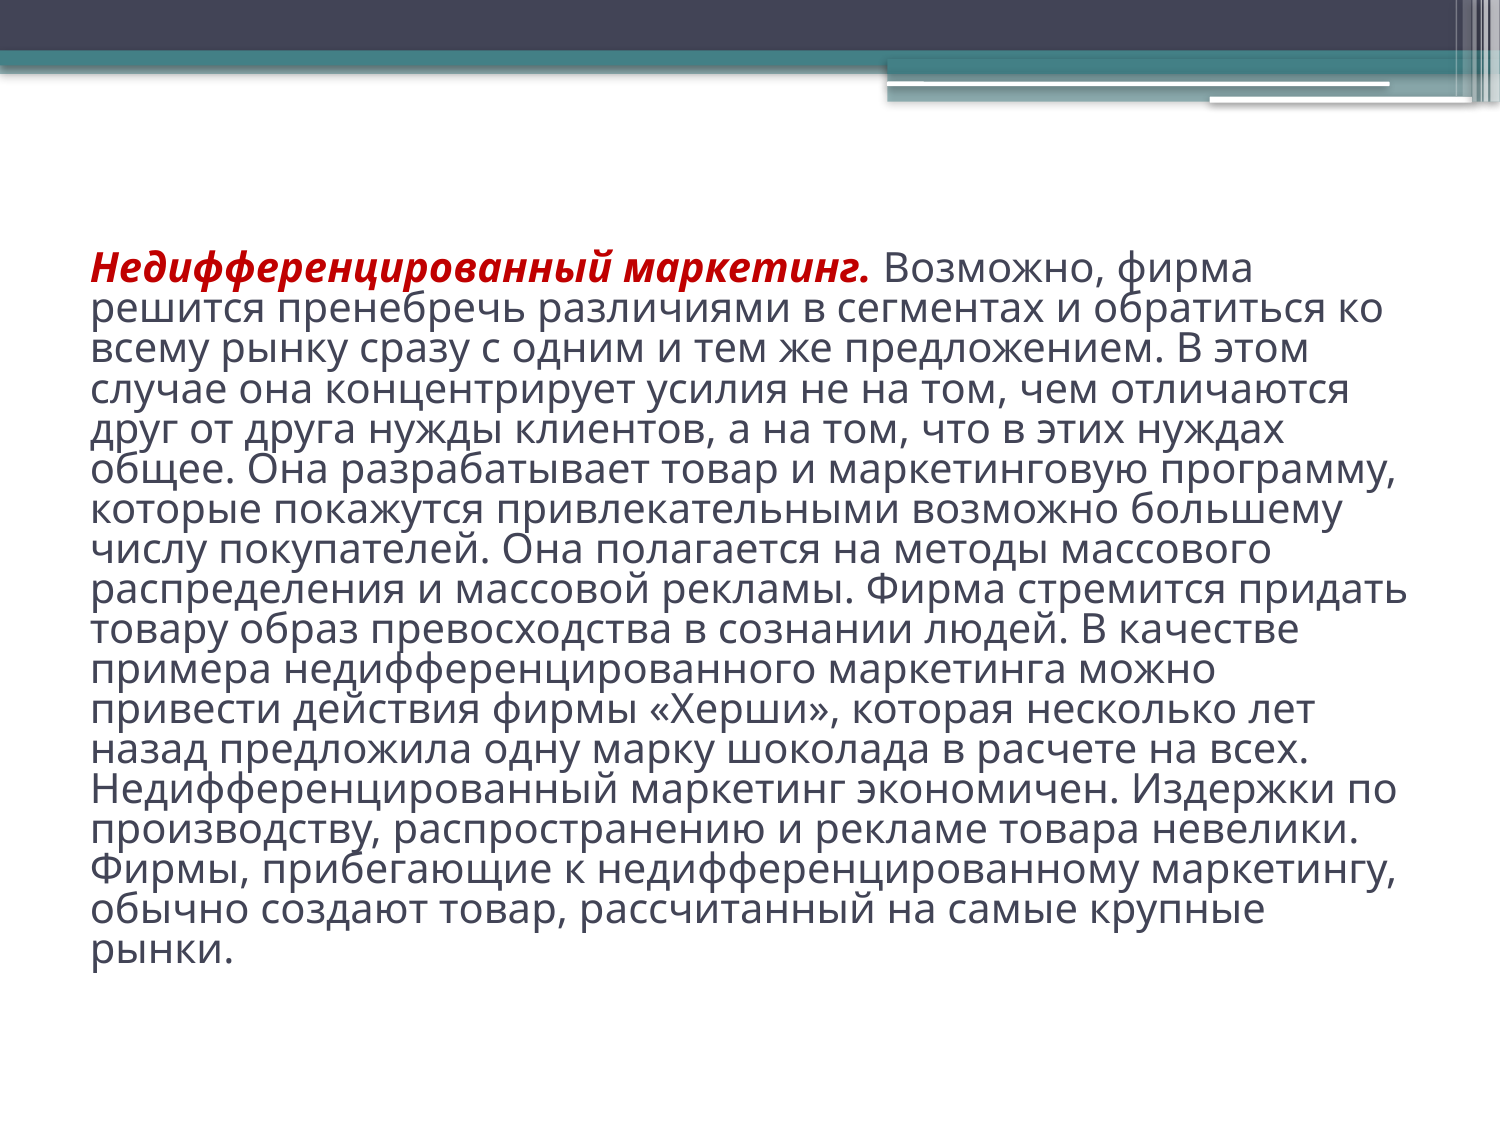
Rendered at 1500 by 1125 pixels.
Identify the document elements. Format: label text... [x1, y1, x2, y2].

title Недифференцированный маркетинг. Возможно, фирма решится пренебречь различиями в сегментах и обратиться ко всему рынку сразу с одним и тем же предложением. В этом случае она концентрирует усилия не на том, чем отличаются друг от друга нужды клиентов, а на том, что в этих нуждах общее. Она разрабатывает товар и маркетинговую программу, которые покажутся привлекательными возможно большему числу покупателей. Она полагается на методы массового распределения и массовой рекламы. Фирма стремится придать товару образ превосходства в сознании людей. В качестве примера недифференцированного маркетинга можно привести действия фирмы «Херши», которая несколько лет назад предложила одну марку шоколада в расчете на всех. Недифференцированный маркетинг экономичен. Издержки по производству, распространению и рекламе товара невелики. Фирмы, прибегающие к недифференцированному маркетингу, обычно создают товар, рассчитанный на самые крупные рынки. [75, 187, 1425, 1075]
